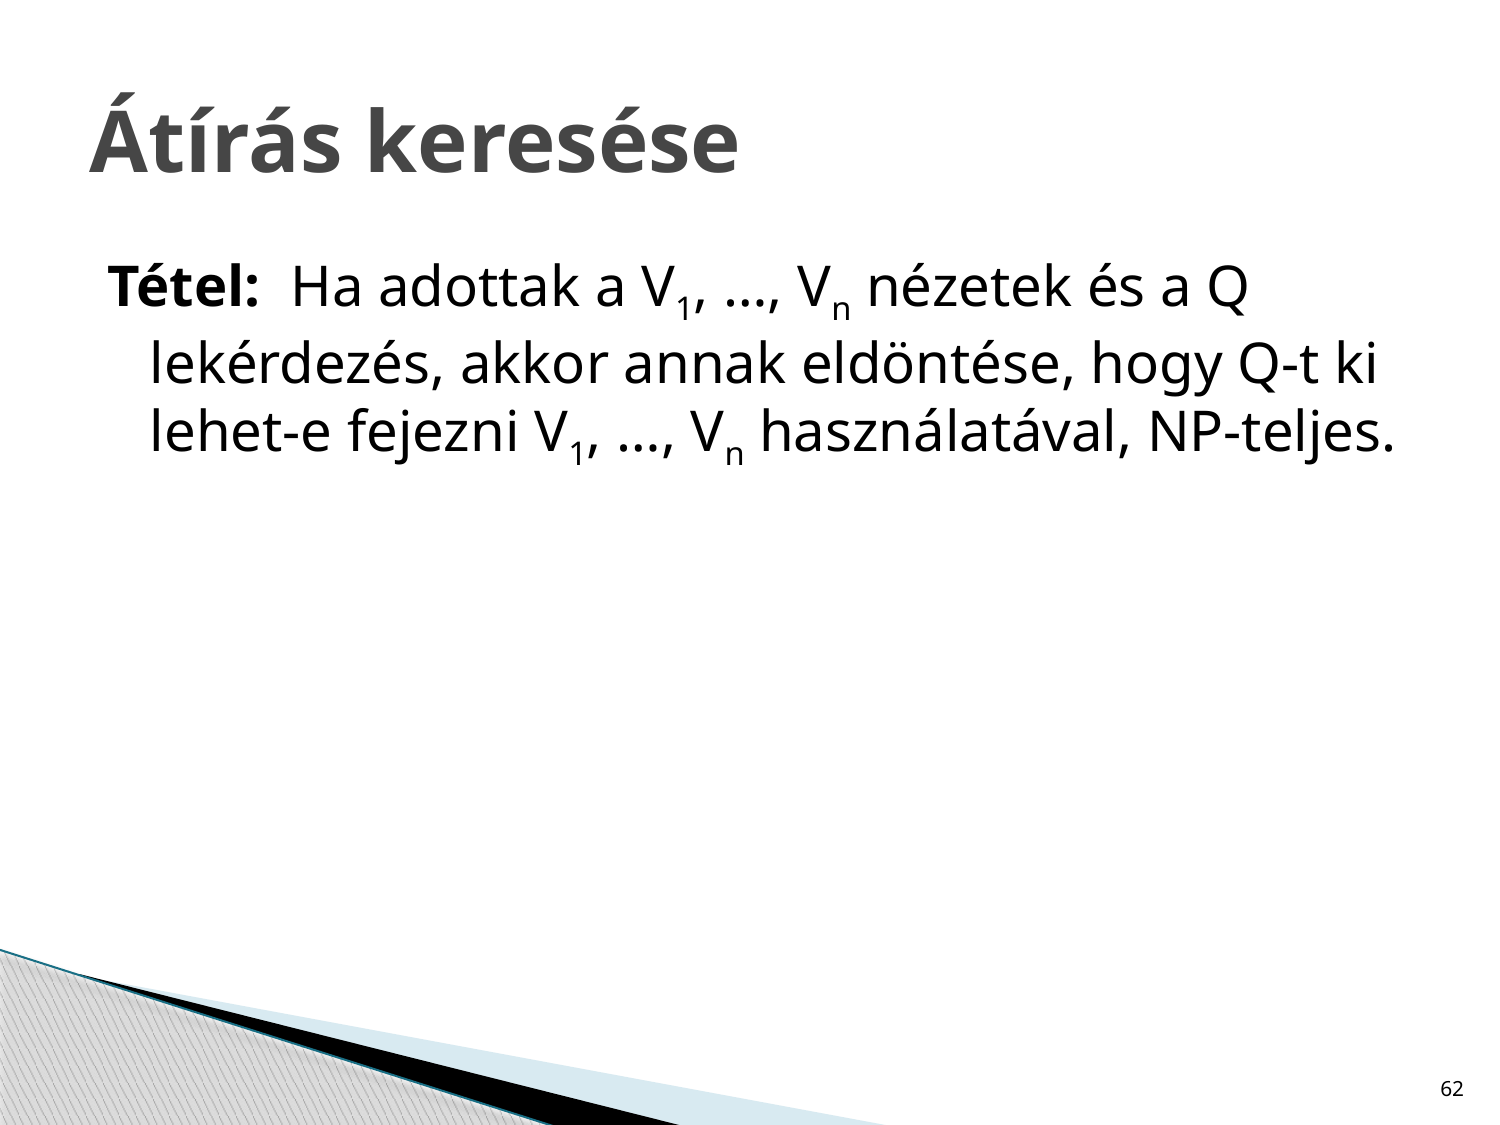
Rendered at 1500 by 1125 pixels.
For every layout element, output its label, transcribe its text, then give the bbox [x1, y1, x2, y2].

slide_number 62 [1418, 1051, 1479, 1112]
list Tétel: Ha adottak a V1, …, Vn nézetek és a Q lekérdezés, akkor annak eldöntése, hogy Q-t ki lehet-e fejezni V1, …, Vn használatával, NP-teljes. [75, 242, 1425, 986]
title Átírás keresése [75, 45, 1425, 233]
